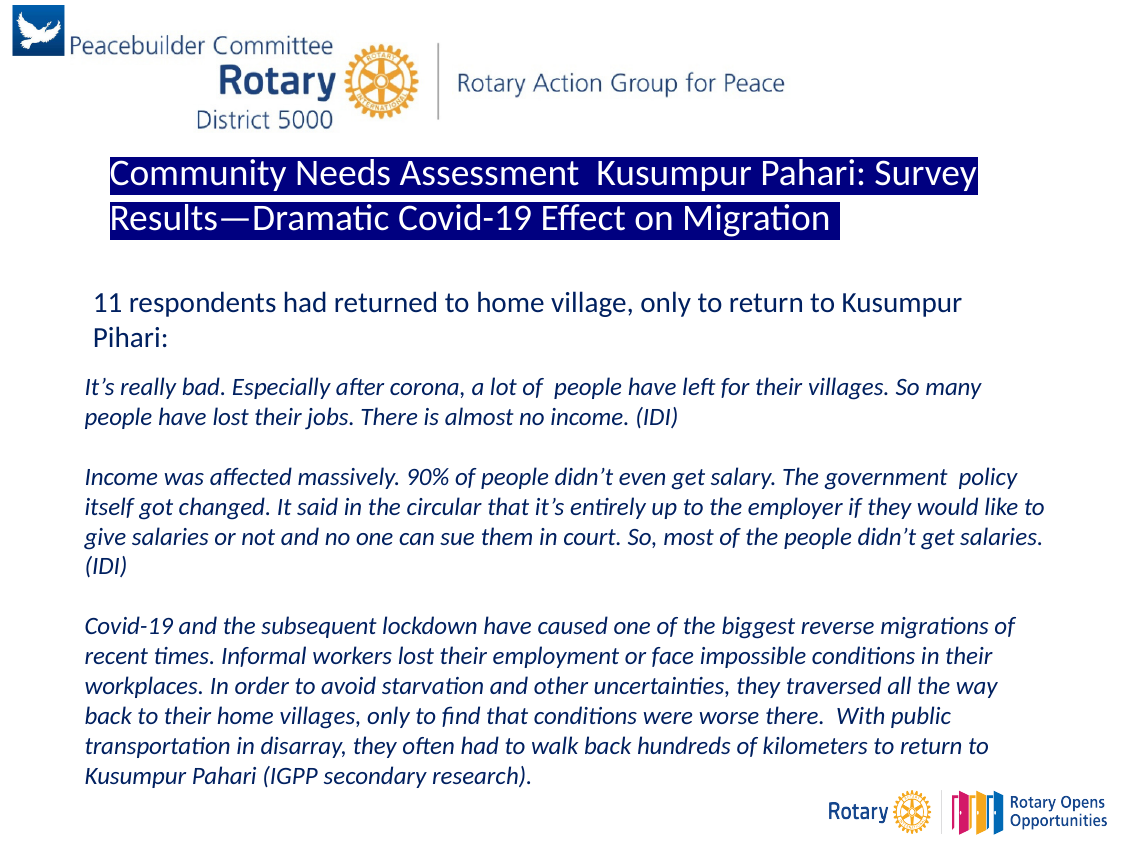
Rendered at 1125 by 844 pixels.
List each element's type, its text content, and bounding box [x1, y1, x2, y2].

picture [829, 790, 1107, 835]
text_box 11 respondents had returned to home village, only to return to Kusumpur Pihari: [78, 275, 1066, 361]
text_box It’s really bad. Especially after corona, a lot of people have left for their villages. So many people have lost their jobs. There is almost no income. (IDI) Income was affected massively. 90% of people didn’t even get salary. The government policy itself got changed. It said in the circular that it’s entirely up to the employer if they would like to give salaries or not and no one can sue them in court. So, most of the people didn’t get salaries. (IDI) Covid-19 and the subsequent lockdown have caused one of the biggest reverse migrations of recent times. Informal workers lost their employment or face impossible conditions in their workplaces. In order to avoid starvation and other uncertainties, they traversed all the way back to their home villages, only to find that conditions were worse there. With public transportation in disarray, they often had to walk back hundreds of kilometers to return to Kusumpur Pahari (IGPP secondary research). [69, 362, 1066, 797]
chart [620, 336, 1106, 656]
picture [0, 0, 800, 225]
text_box Community Needs Assessment Kusumpur Pahari: Survey Results—Dramatic Covid-19 Effect on Migration [94, 140, 1066, 246]
